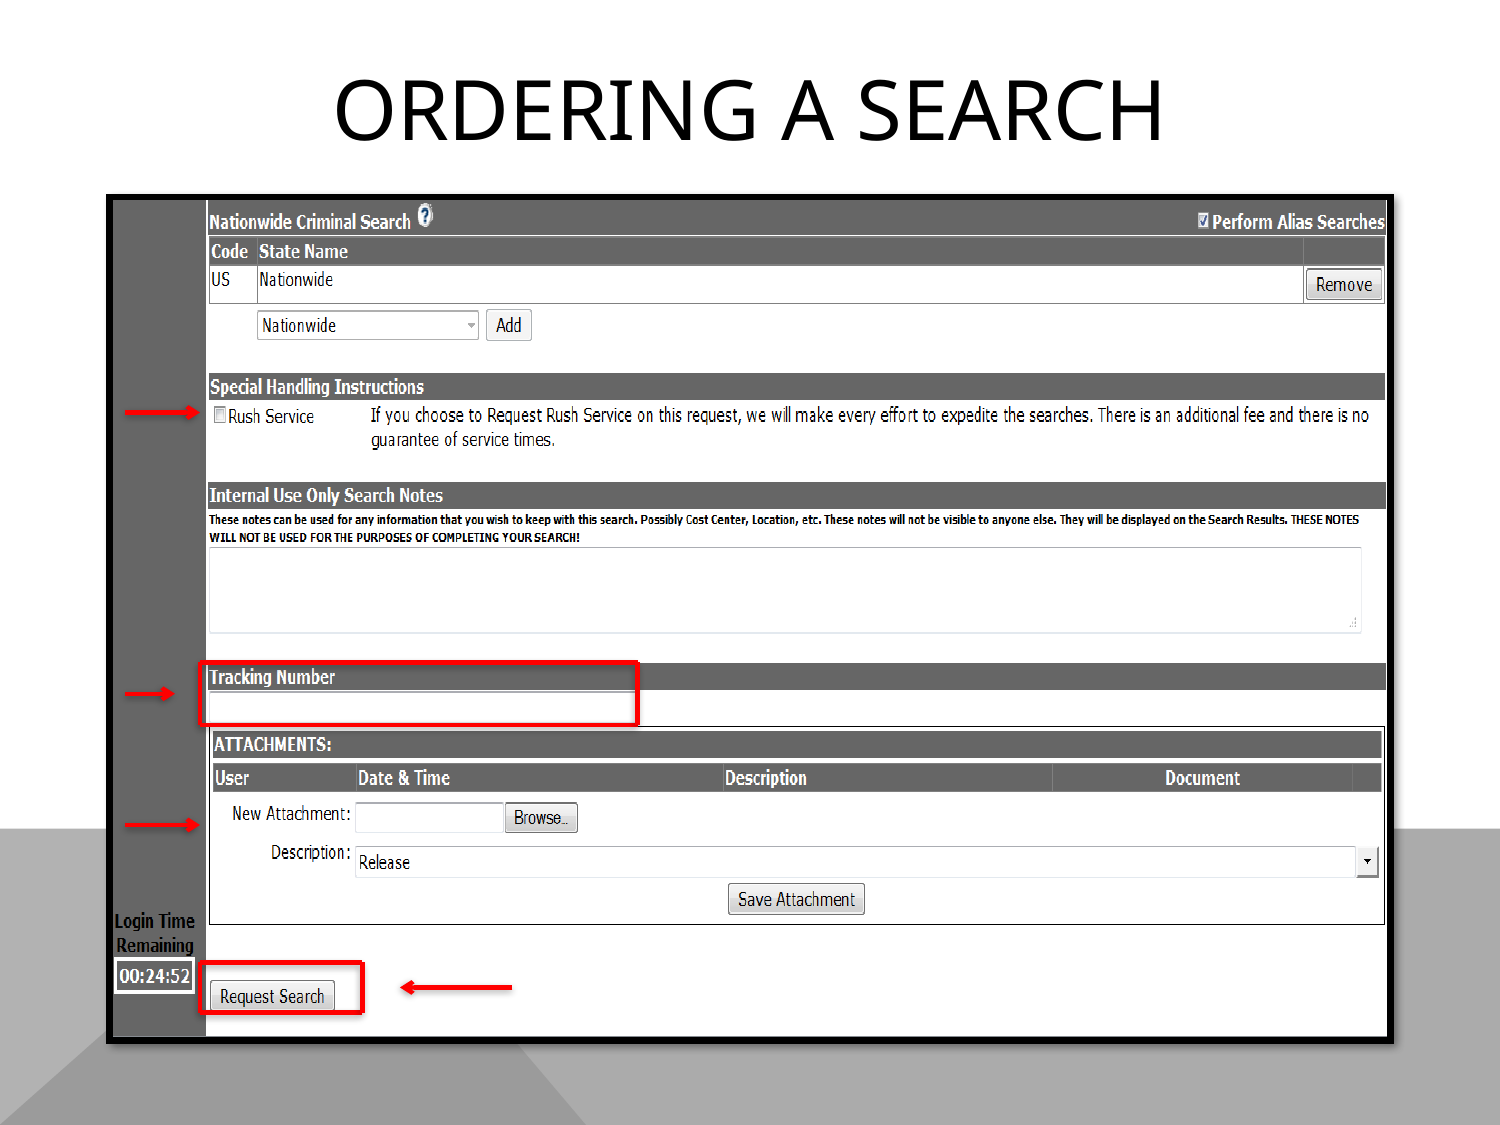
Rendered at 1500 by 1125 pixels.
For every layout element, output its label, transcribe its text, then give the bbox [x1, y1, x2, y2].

text_box ORDERING A SEARCH [87, 50, 1413, 165]
picture [112, 199, 1388, 1038]
